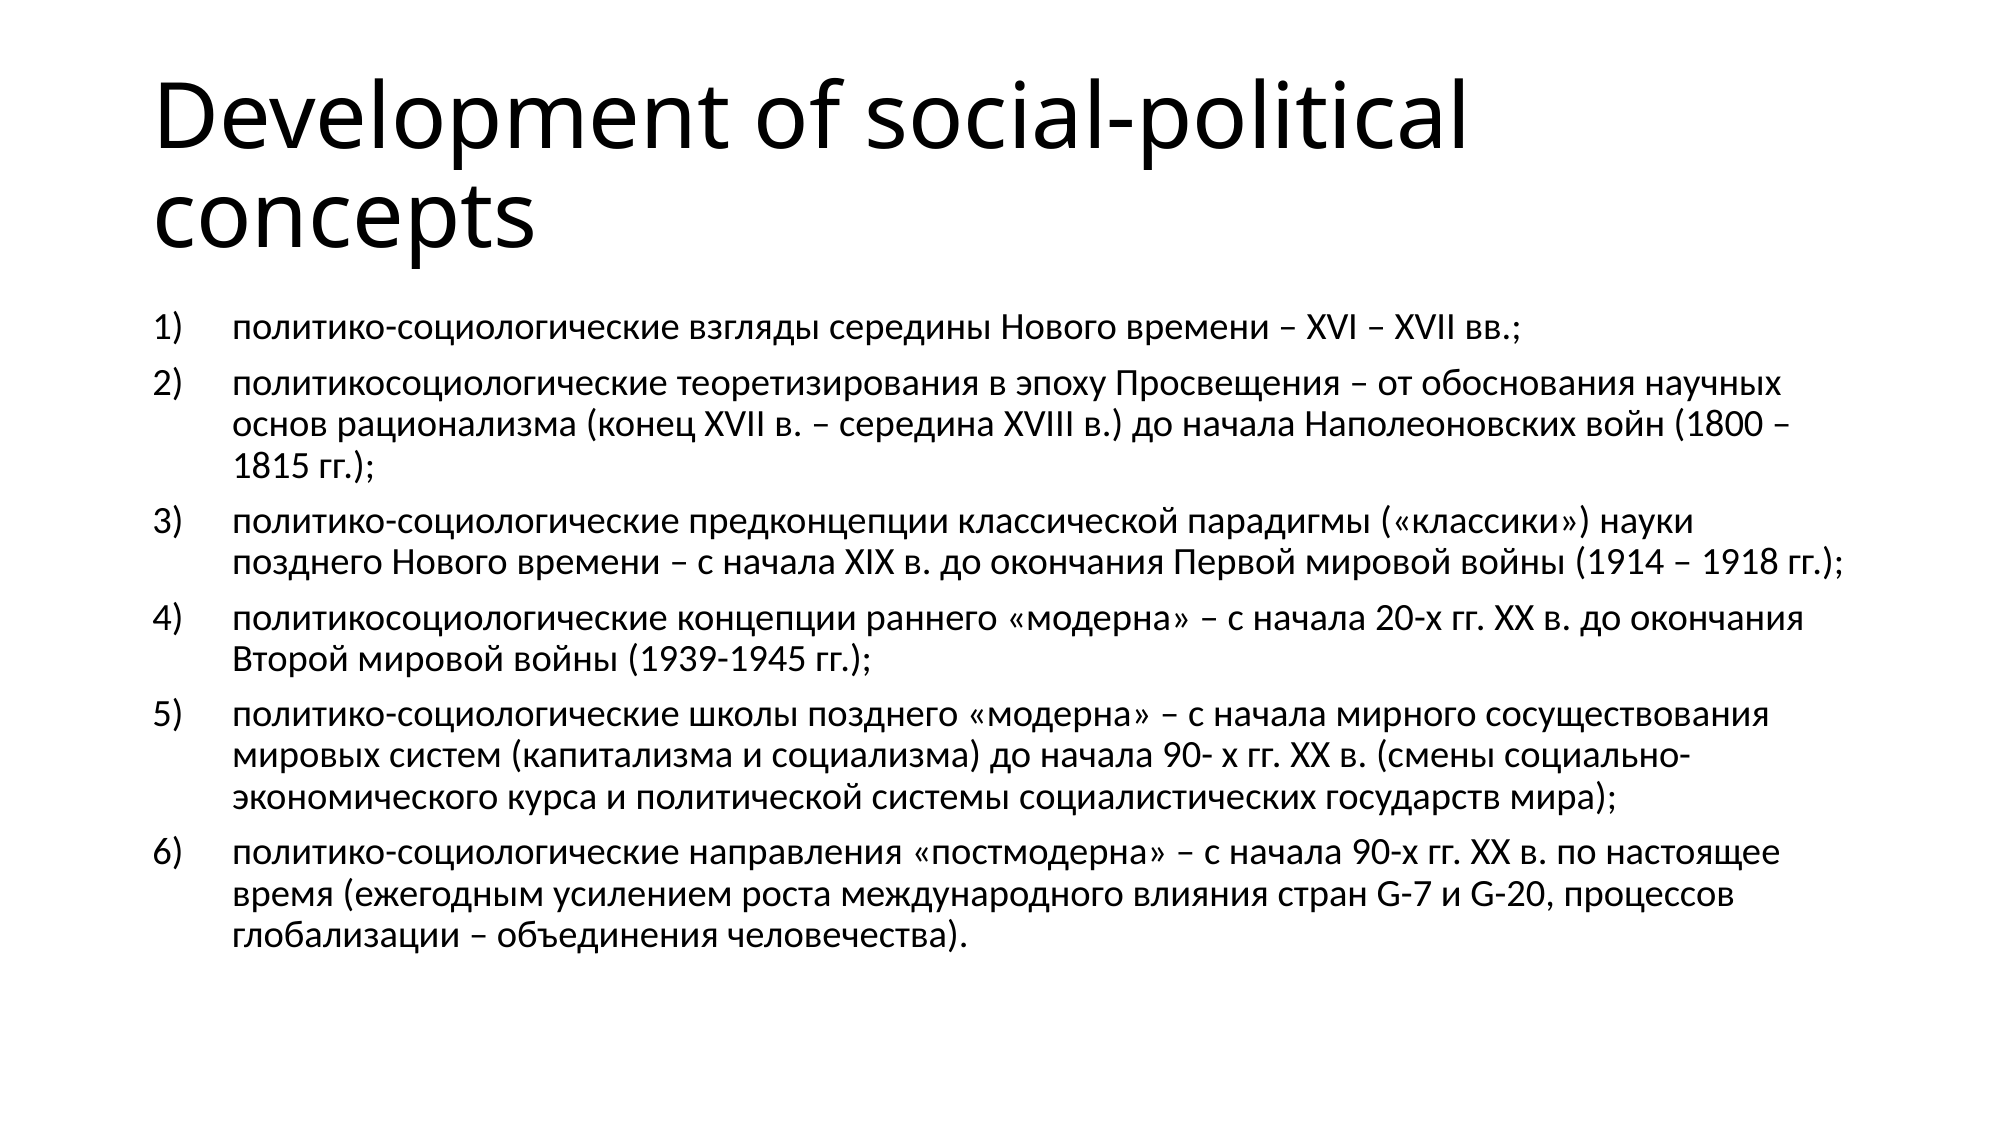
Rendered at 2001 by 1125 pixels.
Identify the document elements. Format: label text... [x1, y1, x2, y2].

list политико-социологические взгляды середины Нового времени – XVI – XVII вв.; политикосоциологические теоретизирования в эпоху Просвещения – от обоснования научных основ рационализма (конец XVII в. – середина XVIII в.) до начала Наполеоновских войн (1800 – 1815 гг.); политико-социологические предконцепции классической парадигмы («классики») науки позднего Нового времени – с начала XIX в. до окончания Первой мировой войны (1914 – 1918 гг.); политикосоциологические концепции раннего «модерна» – с начала 20-х гг. XX в. до окончания Второй мировой войны (1939-1945 гг.); политико-социологические школы позднего «модерна» – с начала мирного сосуществования мировых систем (капитализма и социализма) до начала 90- х гг. XX в. (смены социально-экономического курса и политической системы социалистических государств мира); политико-социологические направления «постмодерна» – с начала 90-х гг. XX в. по настоящее время (ежегодным усилением роста международного влияния стран G-7 и G-20, процессов глобализации – объединения человечества). [137, 299, 1863, 1014]
title Development of social-political concepts [137, 59, 1863, 278]
